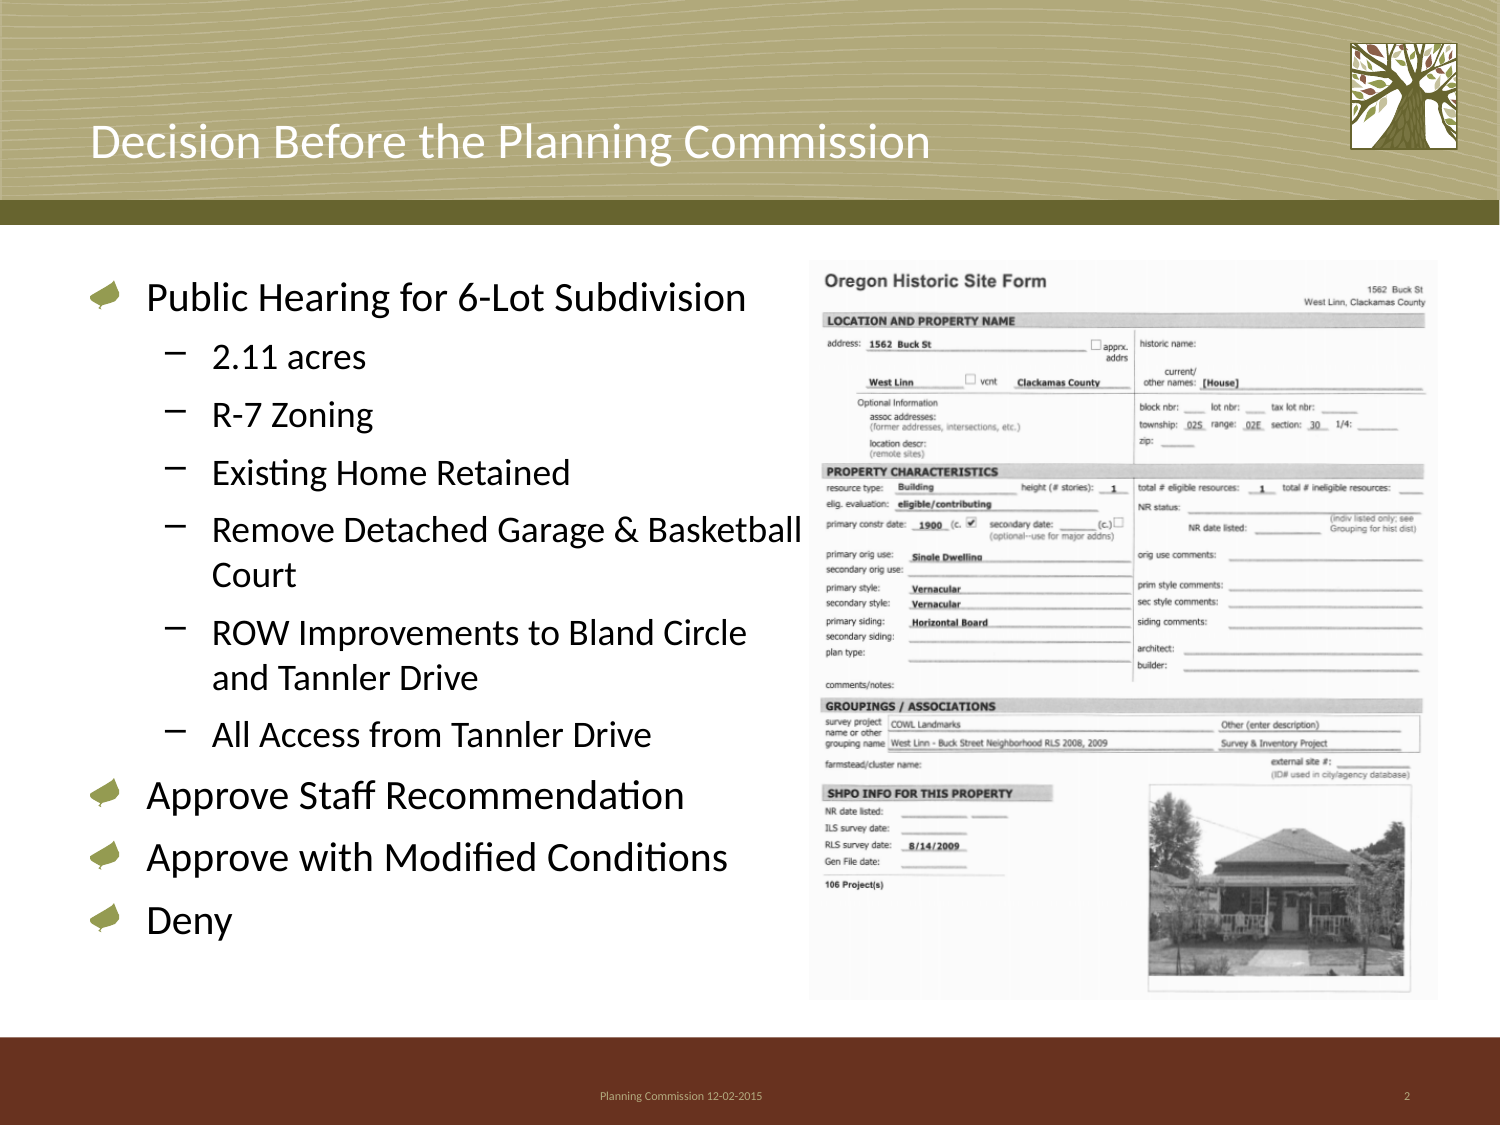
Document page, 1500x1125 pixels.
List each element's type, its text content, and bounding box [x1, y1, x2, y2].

title Decision Before the Planning Commission [74, 44, 1426, 233]
picture [0, 0, 1500, 200]
picture [809, 259, 1438, 1001]
list Public Hearing for 6-Lot Subdivision 2.11 acres R-7 Zoning Existing Home Retained Remove Detached Garage & Basketball Court ROW Improvements to Bland Circle and Tannler Drive All Access from Tannler Drive Approve Staff Recommendation Approve with Modified Conditions Deny [74, 262, 807, 1006]
